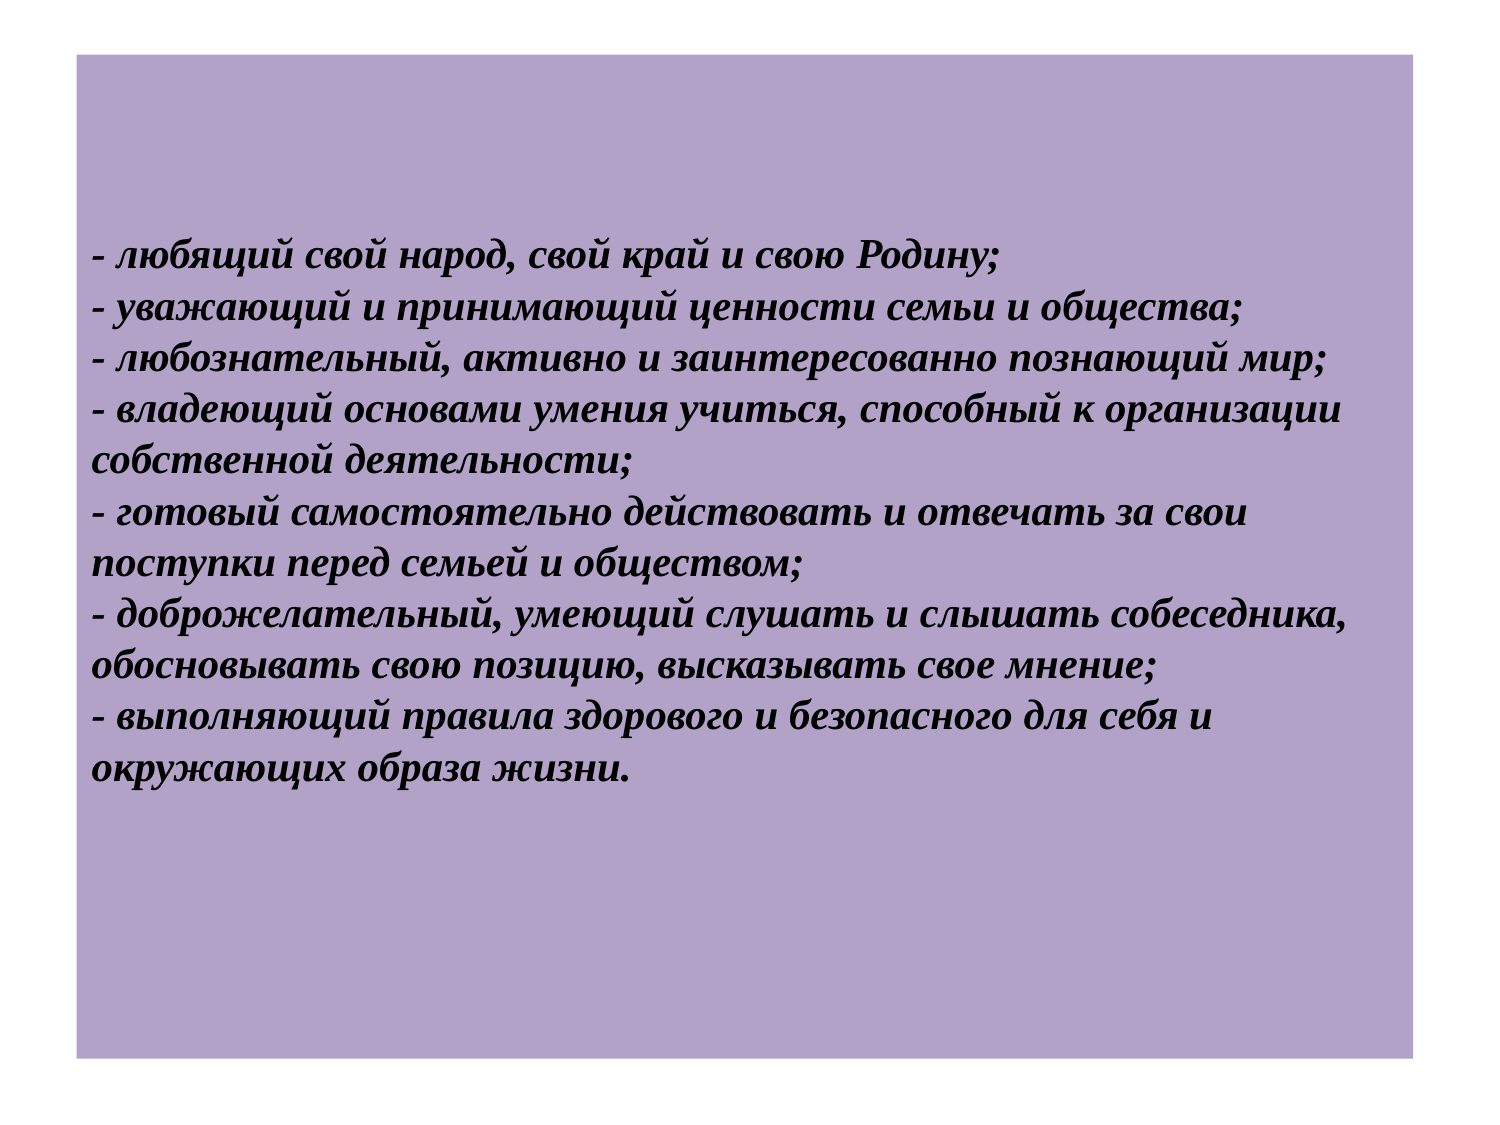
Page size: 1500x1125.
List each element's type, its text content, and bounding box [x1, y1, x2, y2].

title - любящий свой народ, свой край и свою Родину; - уважающий и принимающий ценности семьи и общества; - любознательный, активно и заинтересованно познающий мир; - владеющий основами умения учиться, способный к организации собственной деятельности; - готовый самостоятельно действовать и отвечать за свои поступки перед семьей и обществом; - доброжелательный, умеющий слушать и слышать собеседника, обосновывать свою позицию, высказывать свое мнение; - выполняющий правила здорового и безопасного для себя и окружающих образа жизни. [76, 54, 1414, 1059]
